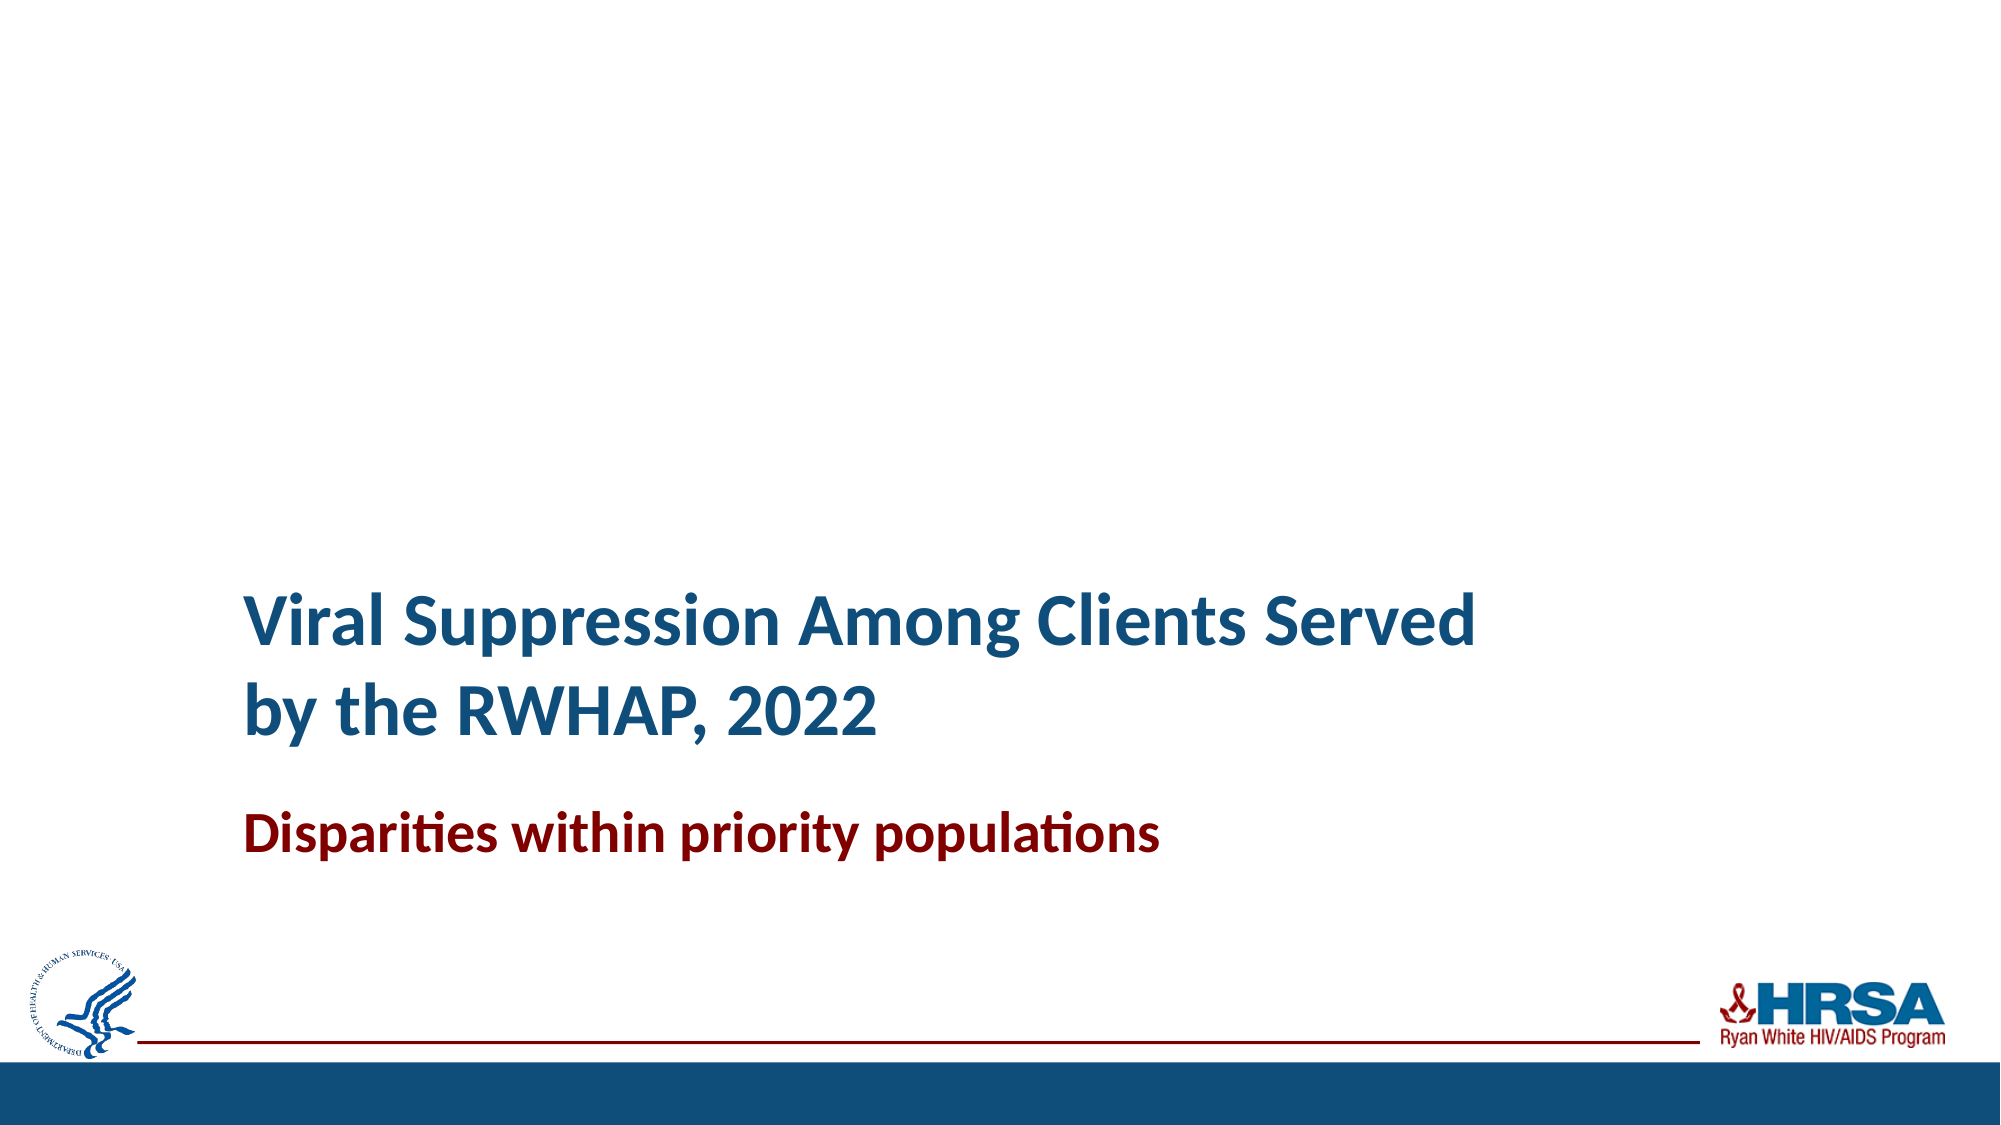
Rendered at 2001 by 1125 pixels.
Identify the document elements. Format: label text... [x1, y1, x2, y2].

title Viral Suppression Among Clients Served by the RWHAP, 2022 [228, 554, 1522, 767]
picture [1720, 982, 1945, 1048]
text_box Disparities within priority populations [228, 795, 1461, 908]
picture [24, 946, 141, 1062]
